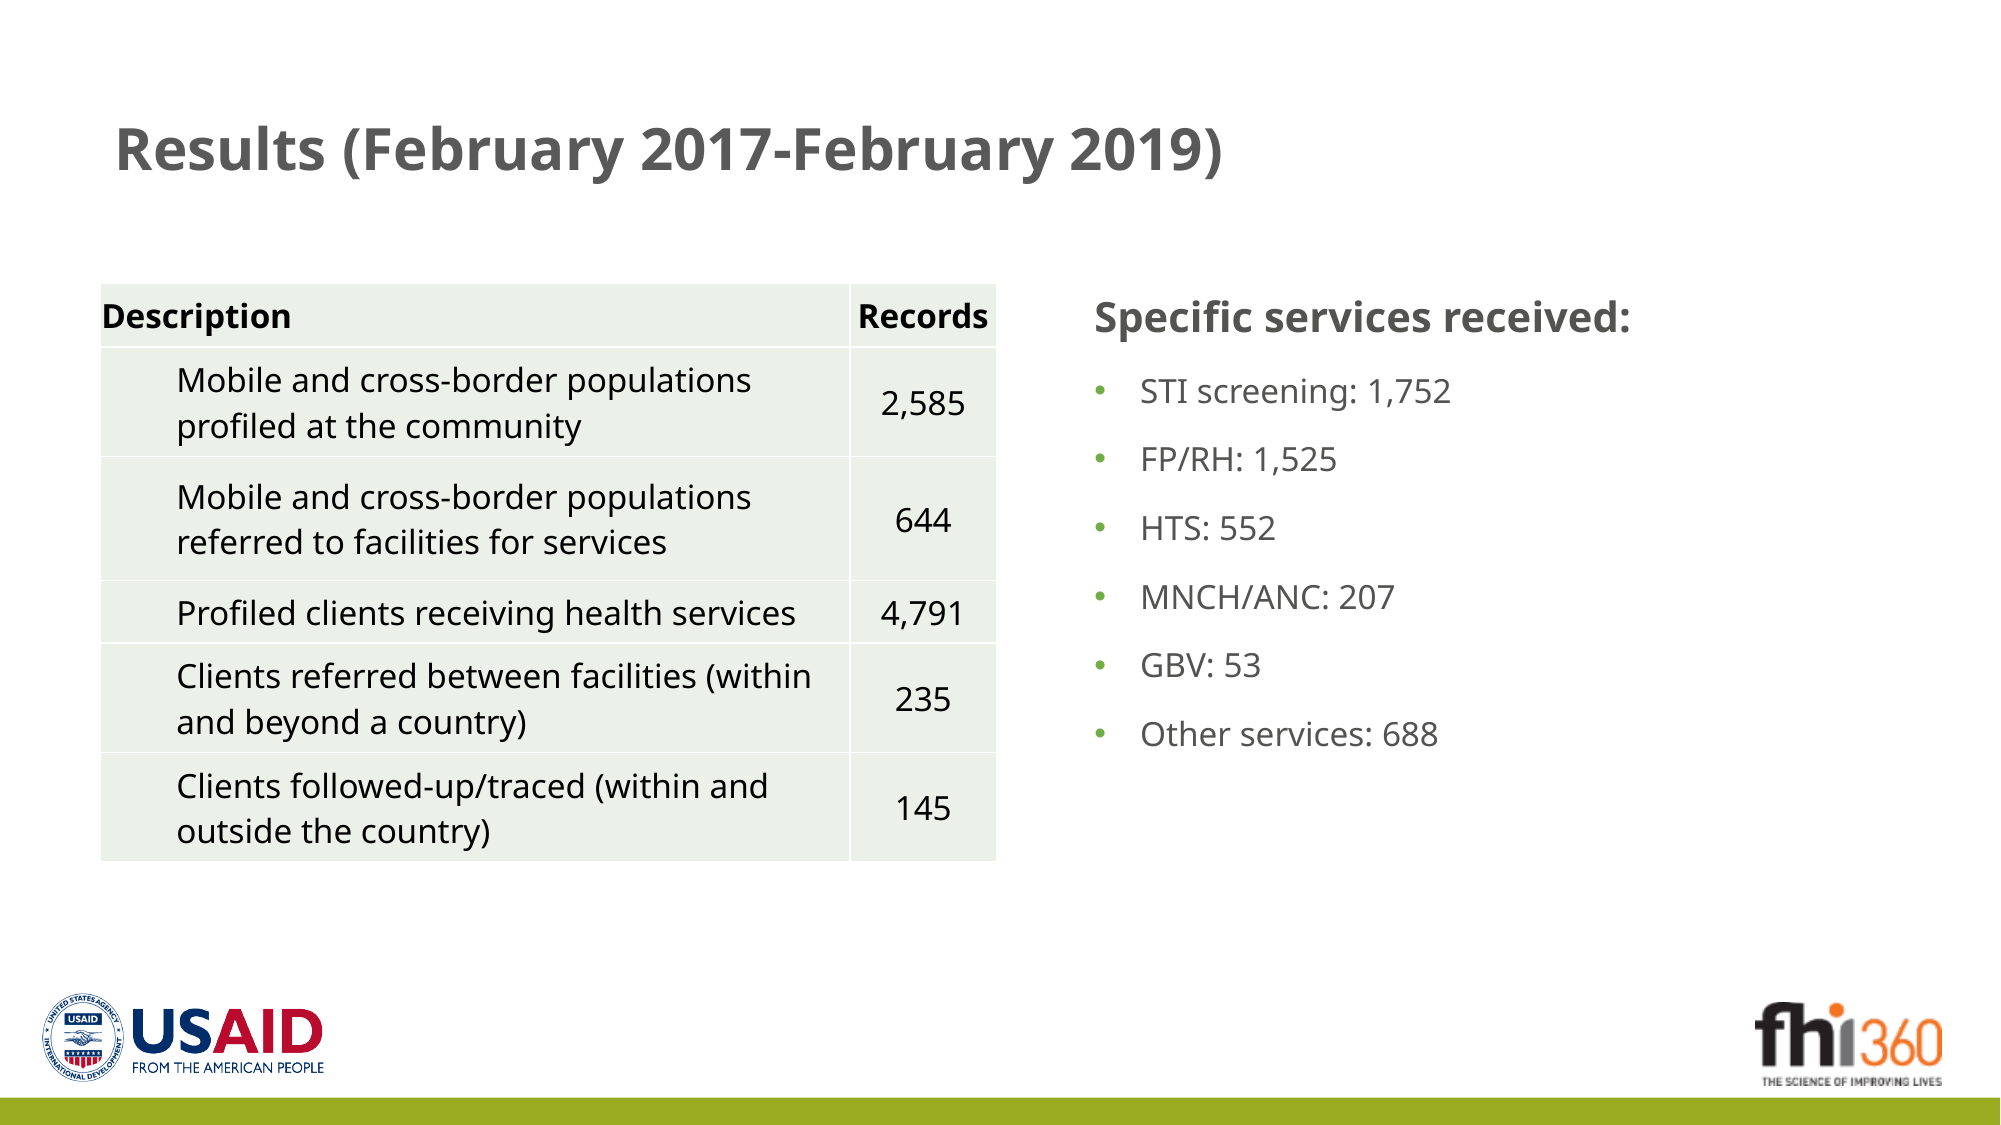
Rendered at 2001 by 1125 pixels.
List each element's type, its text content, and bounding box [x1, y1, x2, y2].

list Specific services received: STI screening: 1,752 FP/RH: 1,525 HTS: 552 MNCH/ANC: 207 GBV: 53 Other services: 688 [1050, 265, 1900, 1002]
table_cell 145 [851, 753, 996, 861]
table_cell 235 [851, 644, 996, 752]
table_cell 644 [851, 457, 996, 580]
table_cell 2,585 [851, 348, 996, 456]
picture [1755, 1002, 1942, 1086]
picture [0, 964, 362, 1117]
table_header Records [851, 284, 996, 346]
table_cell Profiled clients receiving health services [101, 581, 849, 642]
table_cell Mobile and cross-border populations profiled at the community [101, 348, 849, 456]
table_cell Clients referred between facilities (within and beyond a country) [101, 644, 849, 752]
table_cell 4,791 [851, 581, 996, 642]
table_cell Clients followed-up/traced (within and outside the country) [101, 753, 849, 861]
title Results (February 2017-February 2019) [99, 112, 1952, 191]
table_cell Mobile and cross-border populations referred to facilities for services [101, 457, 849, 580]
table_header Description [101, 284, 849, 346]
